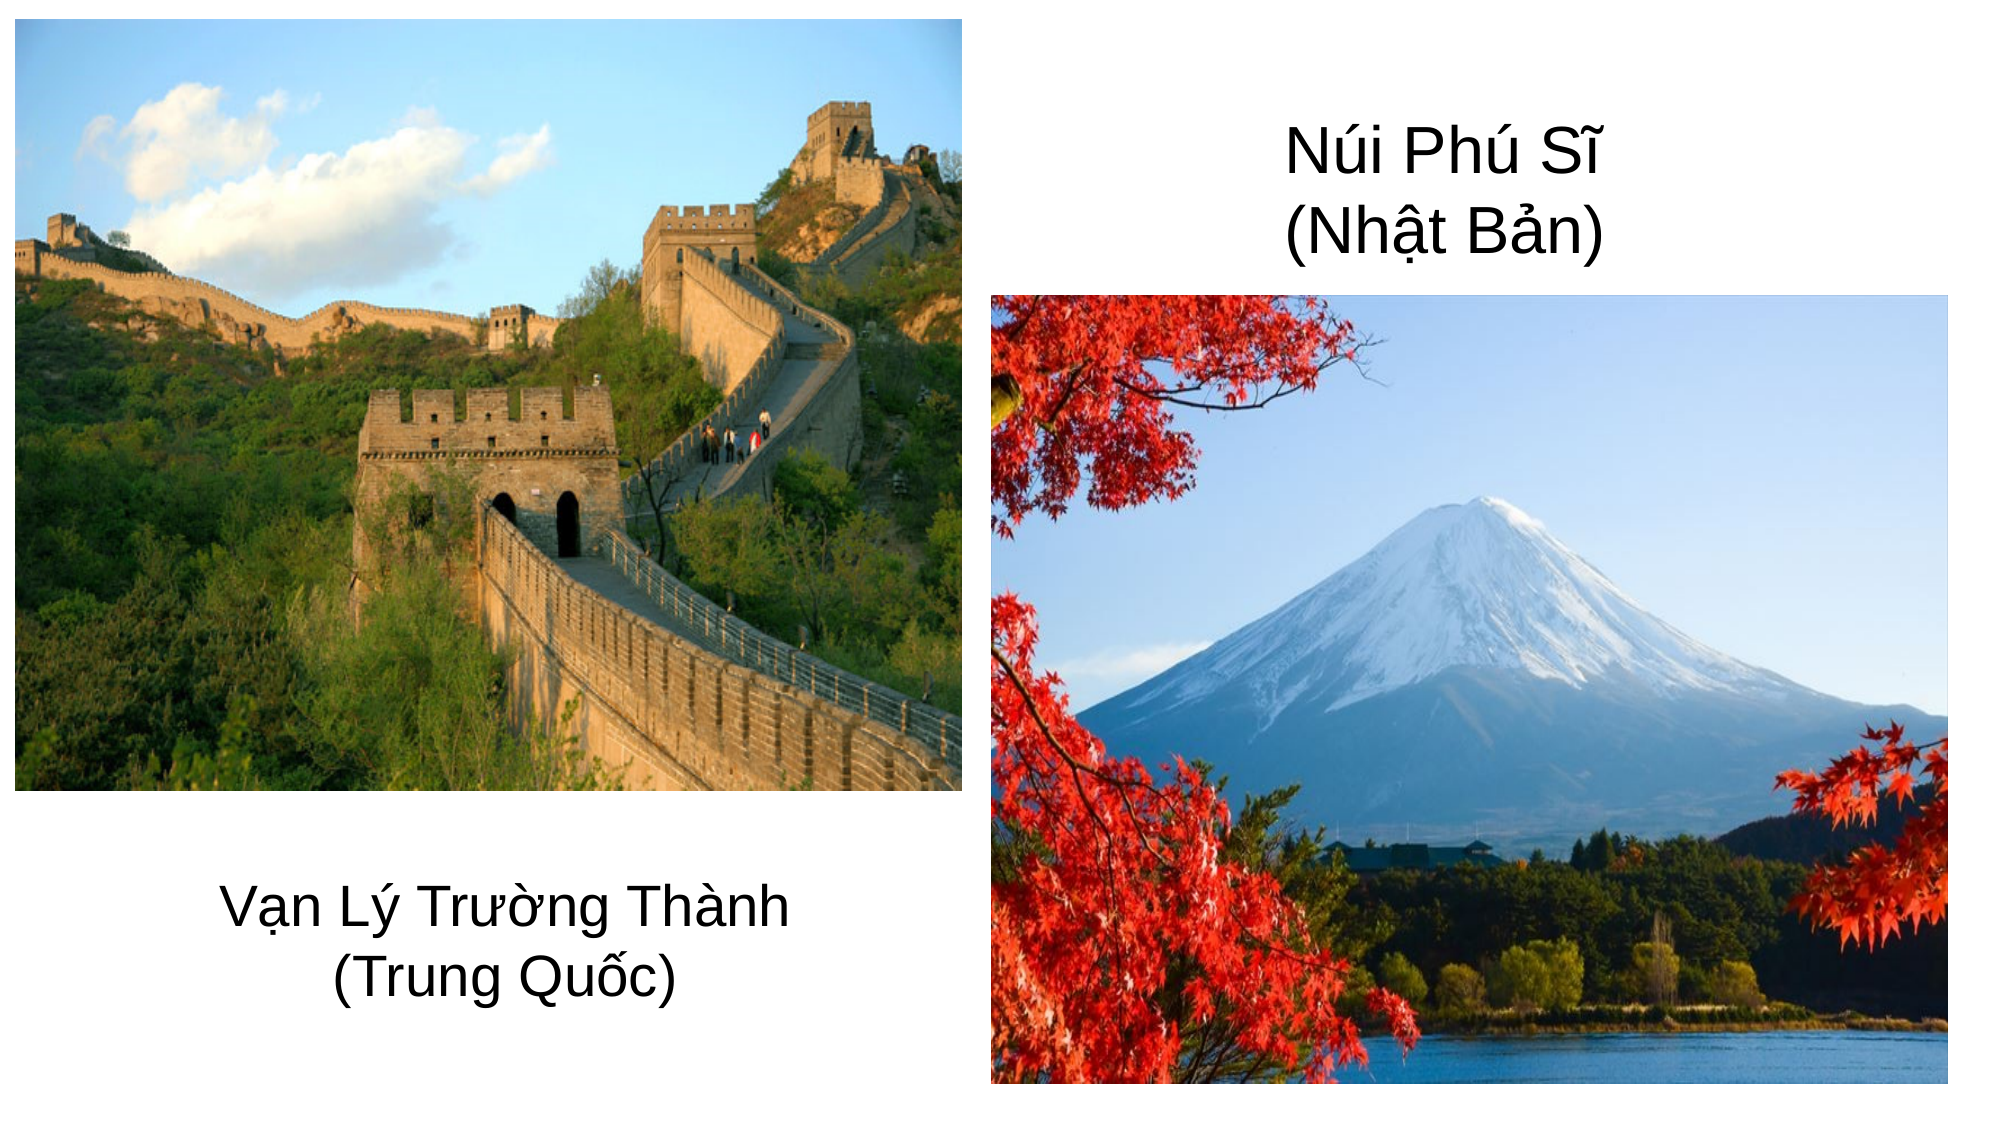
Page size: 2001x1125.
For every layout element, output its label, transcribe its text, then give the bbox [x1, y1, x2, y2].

text_box Núi Phú Sĩ (Nhật Bản) [1269, 99, 2000, 274]
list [15, 19, 962, 791]
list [991, 295, 1948, 1084]
text_box Vạn Lý Trường Thành (Trung Quốc) [133, 860, 878, 1016]
